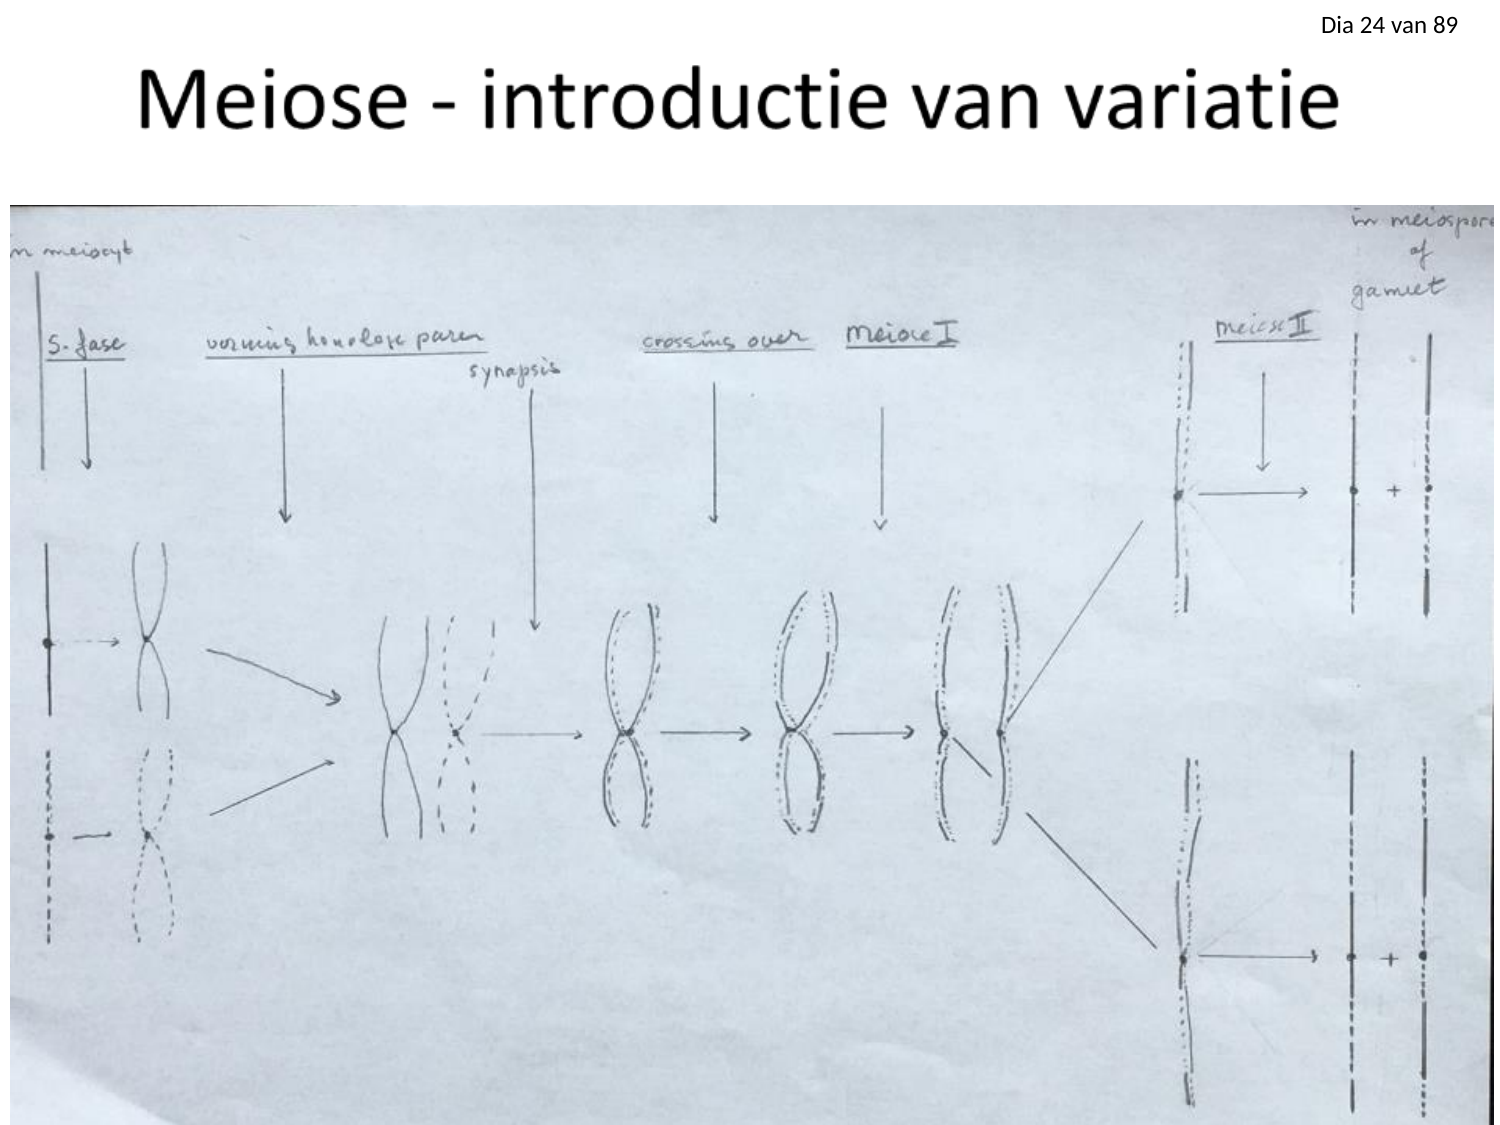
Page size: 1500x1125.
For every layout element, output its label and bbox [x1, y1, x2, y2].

list [10, 205, 1494, 1125]
picture [52, 3, 1404, 205]
